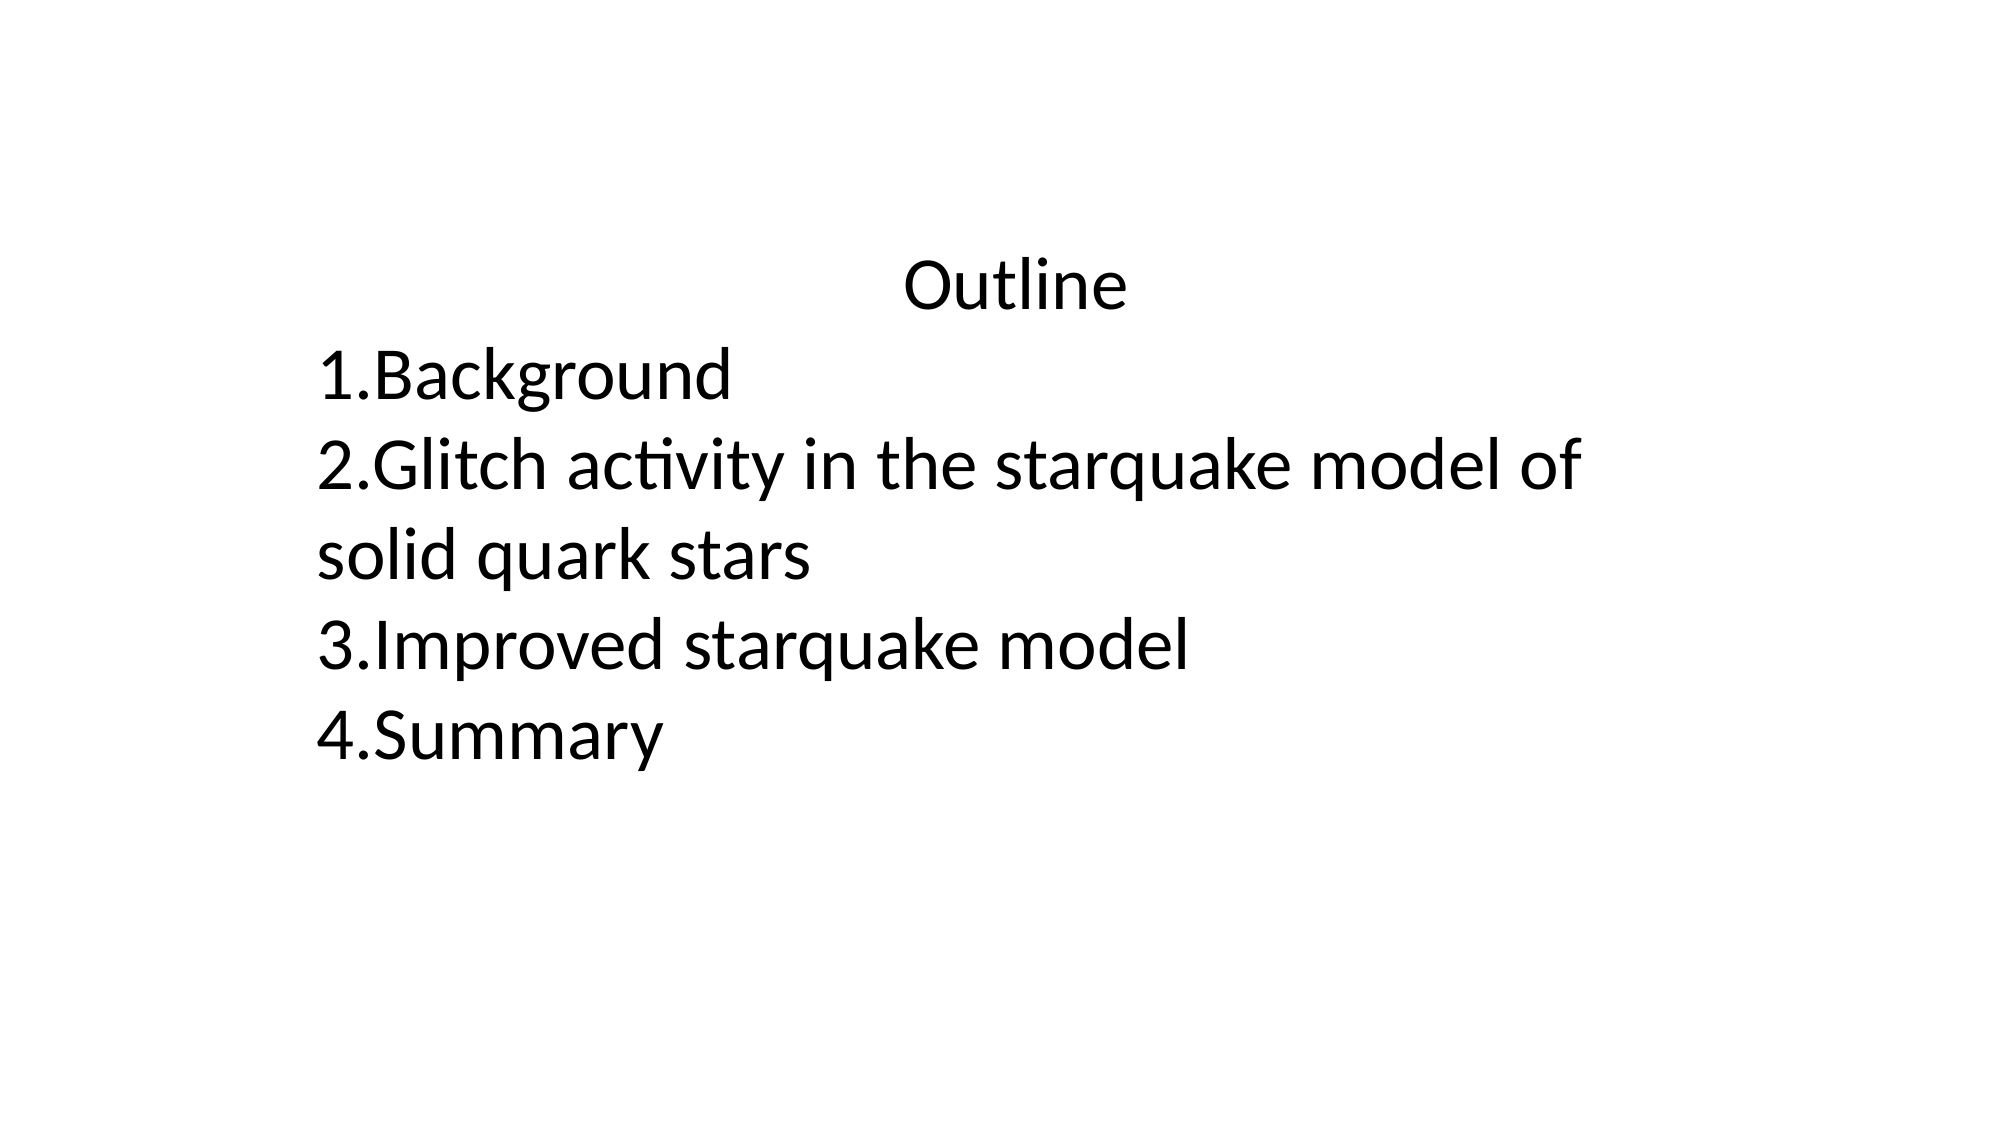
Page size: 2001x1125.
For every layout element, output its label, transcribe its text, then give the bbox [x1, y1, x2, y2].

text_box Outline 1.Background 2.Glitch activity in the starquake model of solid quark stars 3.Improved starquake model 4.Summary [302, 226, 1731, 782]
